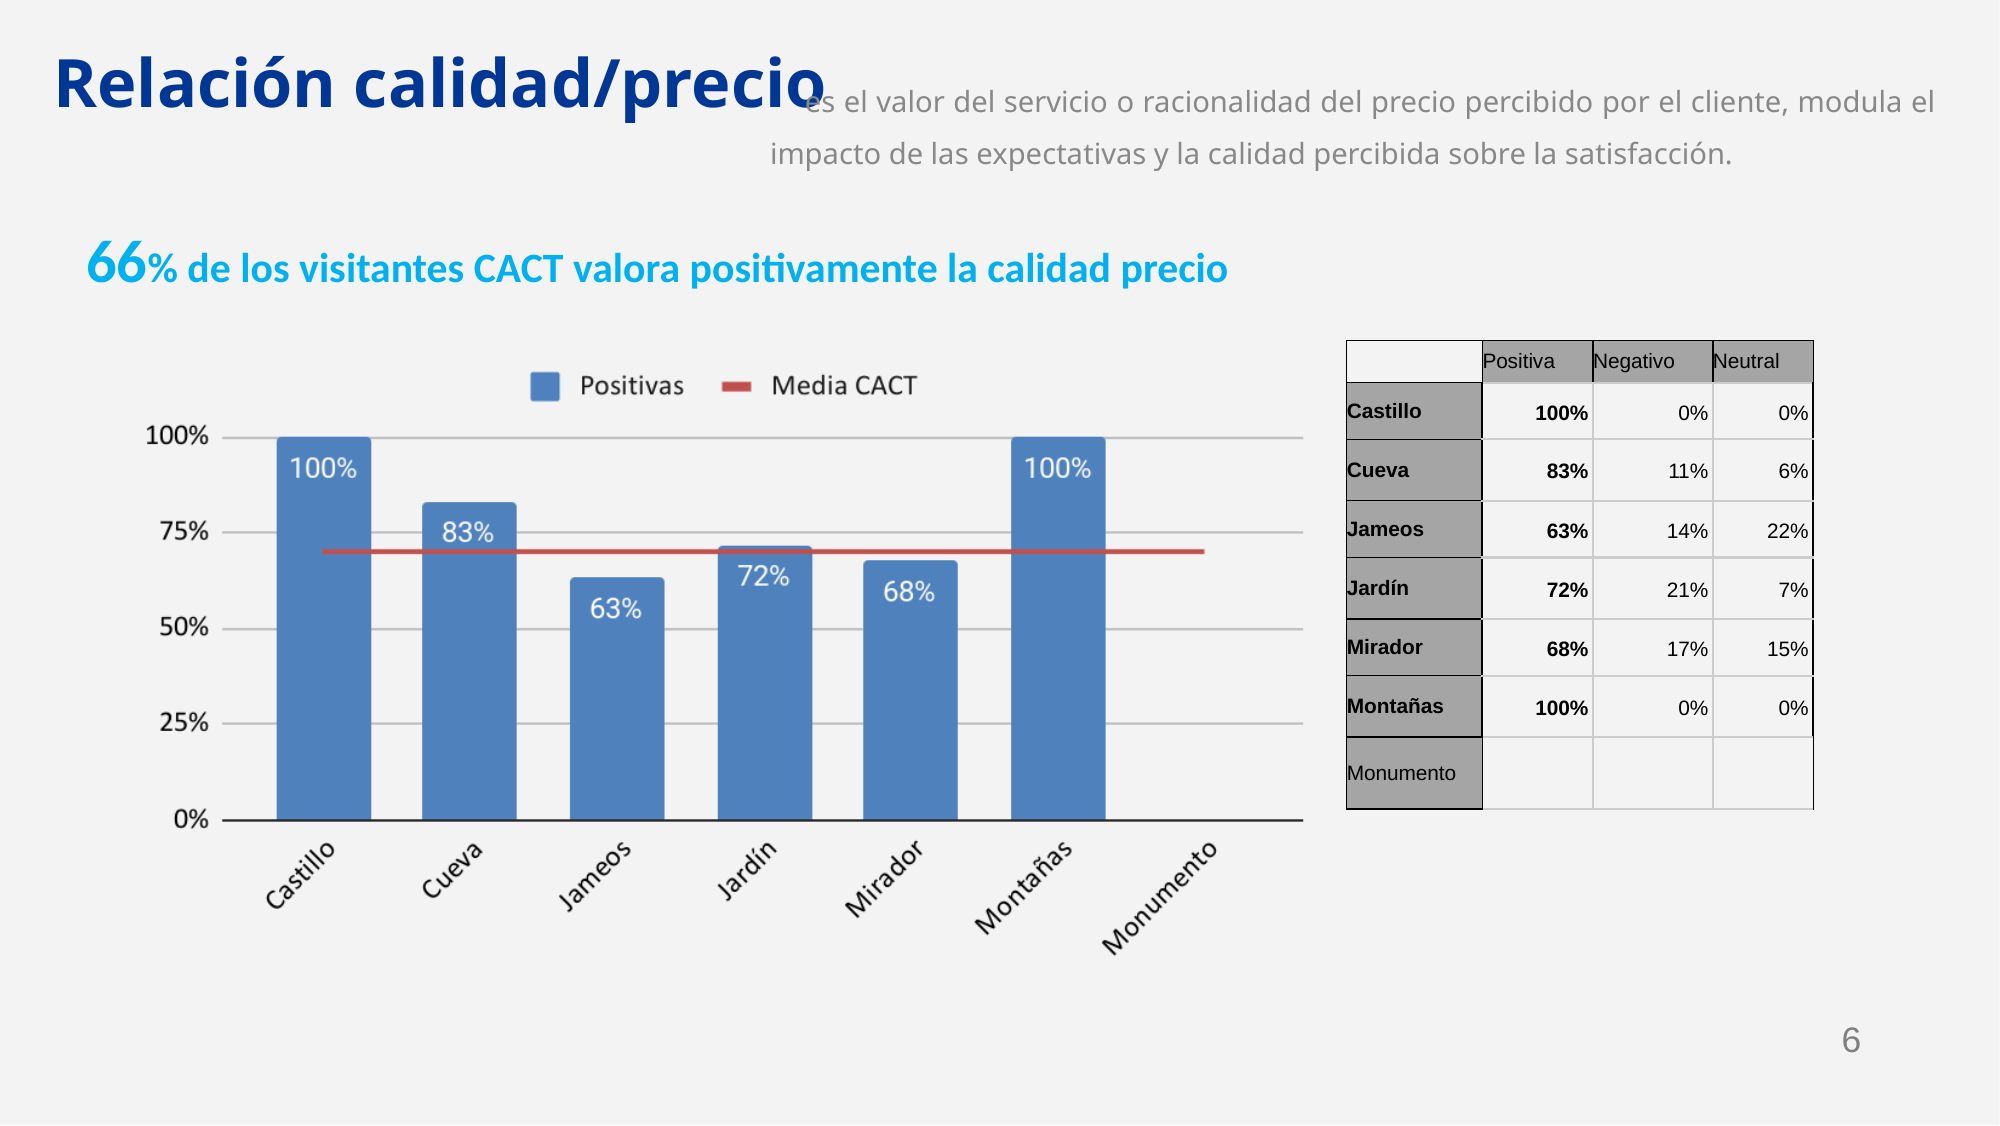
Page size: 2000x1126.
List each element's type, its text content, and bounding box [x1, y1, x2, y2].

text_box 66% de los visitantes CACT valora positivamente la calidad precio [71, 199, 1377, 289]
table_cell 68% [1483, 620, 1592, 675]
table_cell 17% [1594, 620, 1712, 675]
slide_number ‹#› [1412, 1008, 1880, 1069]
table_cell Cueva [1347, 440, 1481, 500]
table_cell Mirador [1347, 620, 1481, 675]
table_cell Jameos [1347, 501, 1481, 557]
table_cell [1594, 738, 1712, 808]
text_box Relación calidad/precio [53, 0, 1928, 121]
table_cell 11% [1594, 440, 1712, 500]
table_cell 0% [1594, 677, 1712, 736]
table_header Negativo [1594, 341, 1712, 382]
text_box es el valor del servicio o racionalidad del precio percibido por el cliente, modula el impacto de las expectativas y la calidad percibida sobre la satisfacción. [741, 35, 1965, 289]
table_cell 0% [1714, 384, 1812, 438]
table_cell 63% [1483, 502, 1592, 556]
table_cell [1714, 738, 1813, 808]
table_header [1347, 341, 1482, 382]
table_header Positiva [1483, 341, 1592, 382]
table_header Neutral [1714, 341, 1813, 382]
table_cell 100% [1483, 384, 1592, 438]
table_cell 14% [1594, 502, 1712, 556]
table_cell Jardín [1347, 558, 1481, 618]
table_cell 0% [1594, 384, 1712, 438]
table_cell [1483, 738, 1592, 808]
table_cell 100% [1483, 677, 1592, 736]
table_cell Montañas [1347, 676, 1481, 736]
table_cell 22% [1714, 502, 1812, 556]
table_cell 83% [1483, 440, 1592, 500]
picture [112, 340, 1336, 985]
table_cell 7% [1714, 559, 1812, 618]
table_cell 15% [1714, 620, 1812, 675]
table_cell Castillo [1347, 383, 1481, 439]
table_cell 72% [1483, 559, 1592, 618]
table_cell Monumento [1347, 738, 1482, 808]
table_cell 6% [1714, 440, 1812, 500]
table_cell 0% [1714, 677, 1812, 736]
table_cell 21% [1594, 559, 1712, 618]
